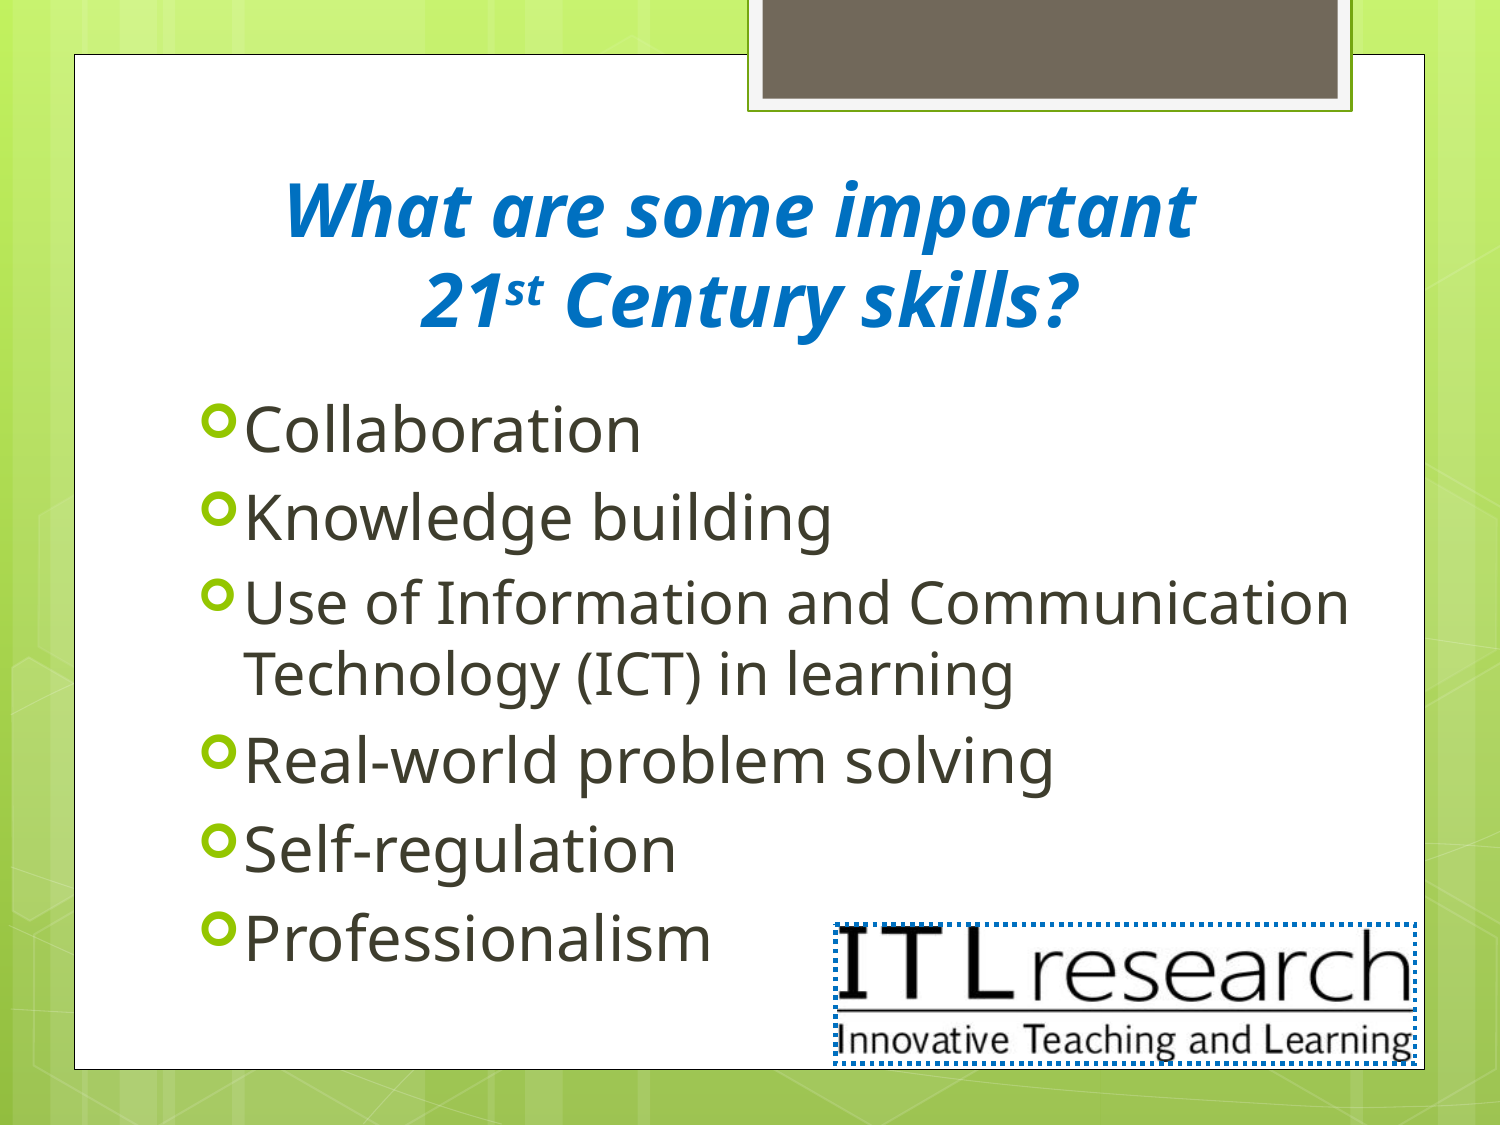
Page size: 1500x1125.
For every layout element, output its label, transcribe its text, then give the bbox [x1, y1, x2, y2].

list Collaboration Knowledge building Use of Information and Communication Technology (ICT) in learning Real-world problem solving Self-regulation Professionalism [171, 381, 1413, 988]
title What are some important 21st Century skills? [87, 237, 1413, 350]
picture [837, 926, 1413, 1062]
